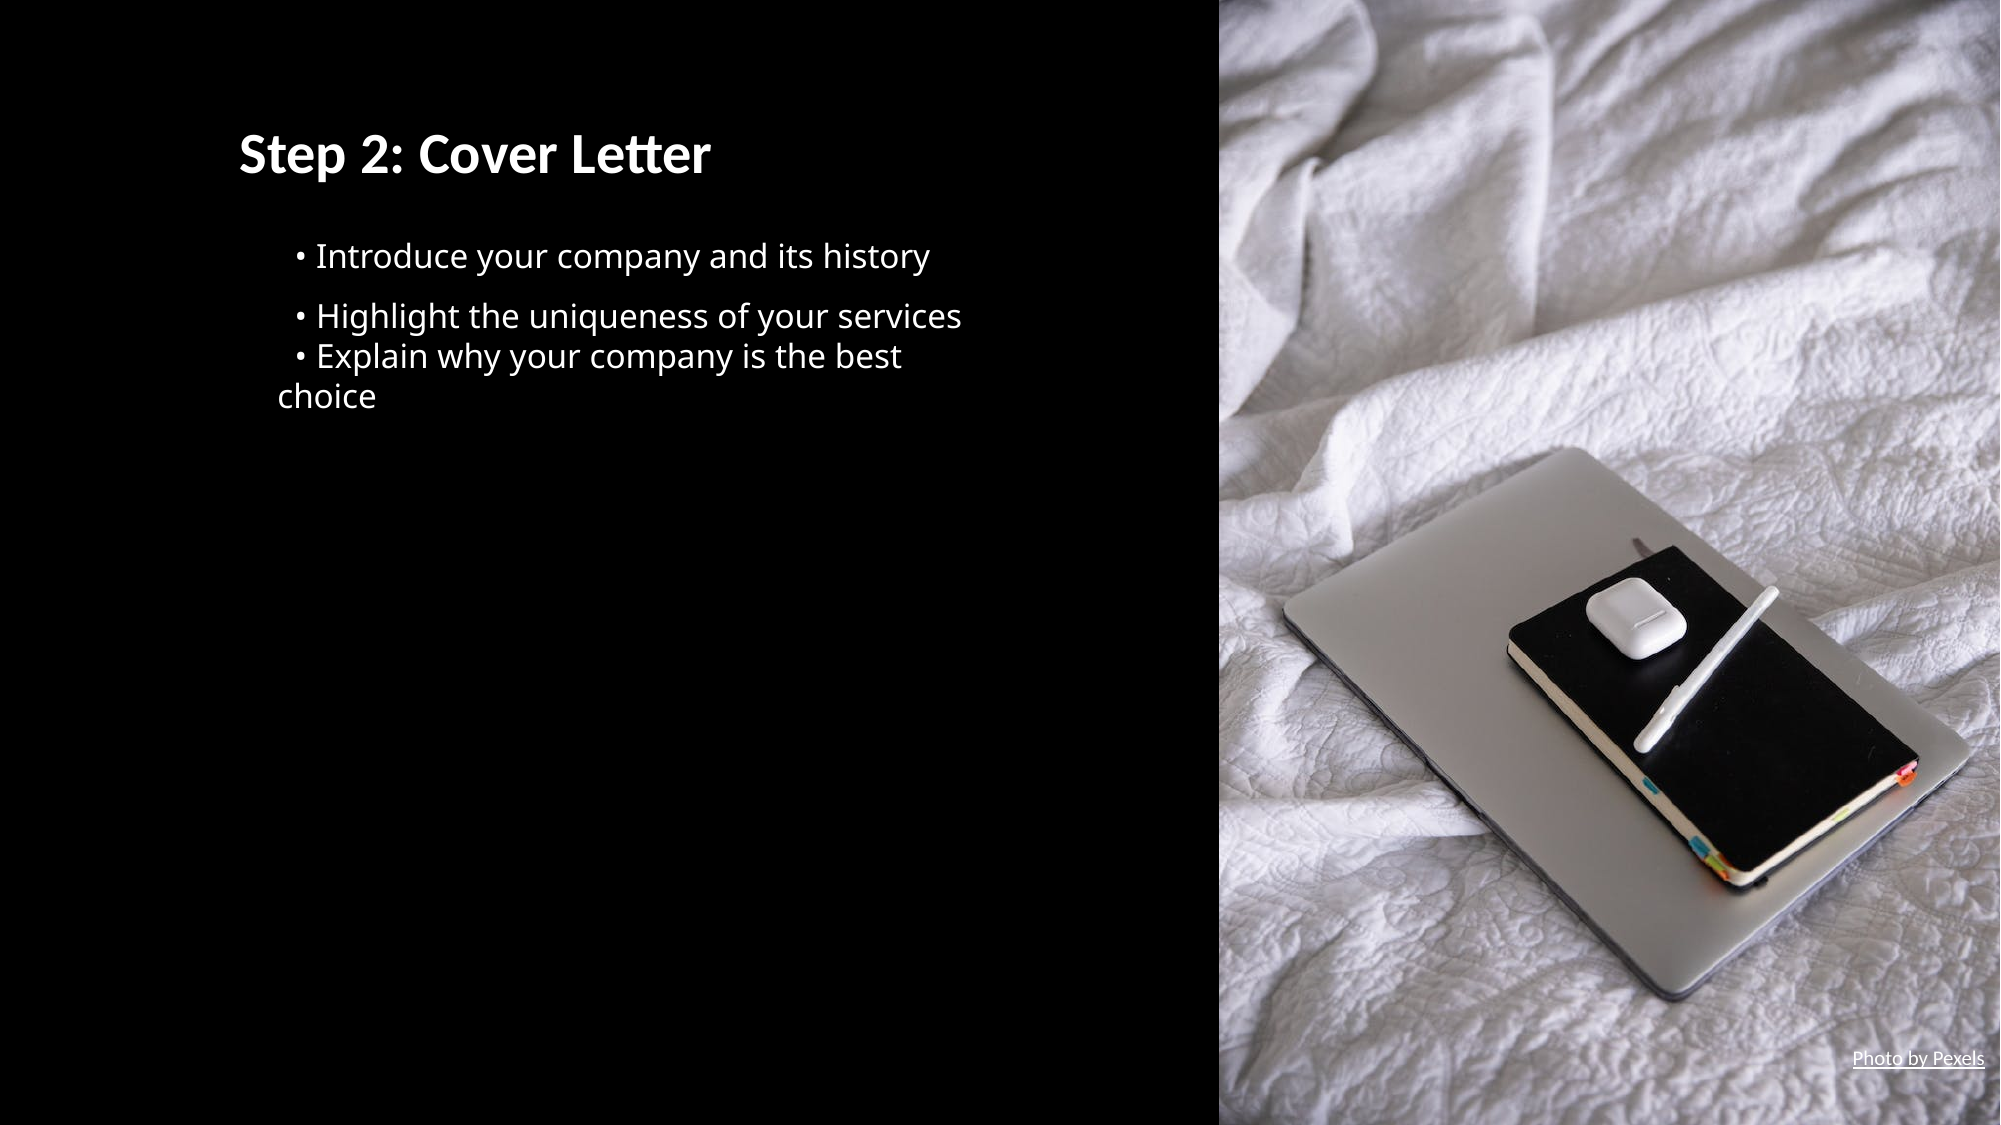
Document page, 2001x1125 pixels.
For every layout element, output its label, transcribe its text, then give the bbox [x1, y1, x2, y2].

text_box • Highlight the uniqueness of your services [262, 277, 1013, 337]
text_box • Introduce your company and its history [262, 217, 1013, 277]
text_box Step 2: Cover Letter [225, 112, 1219, 188]
picture [1219, 0, 2000, 1125]
text_box • Explain why your company is the best choice [262, 337, 1013, 413]
